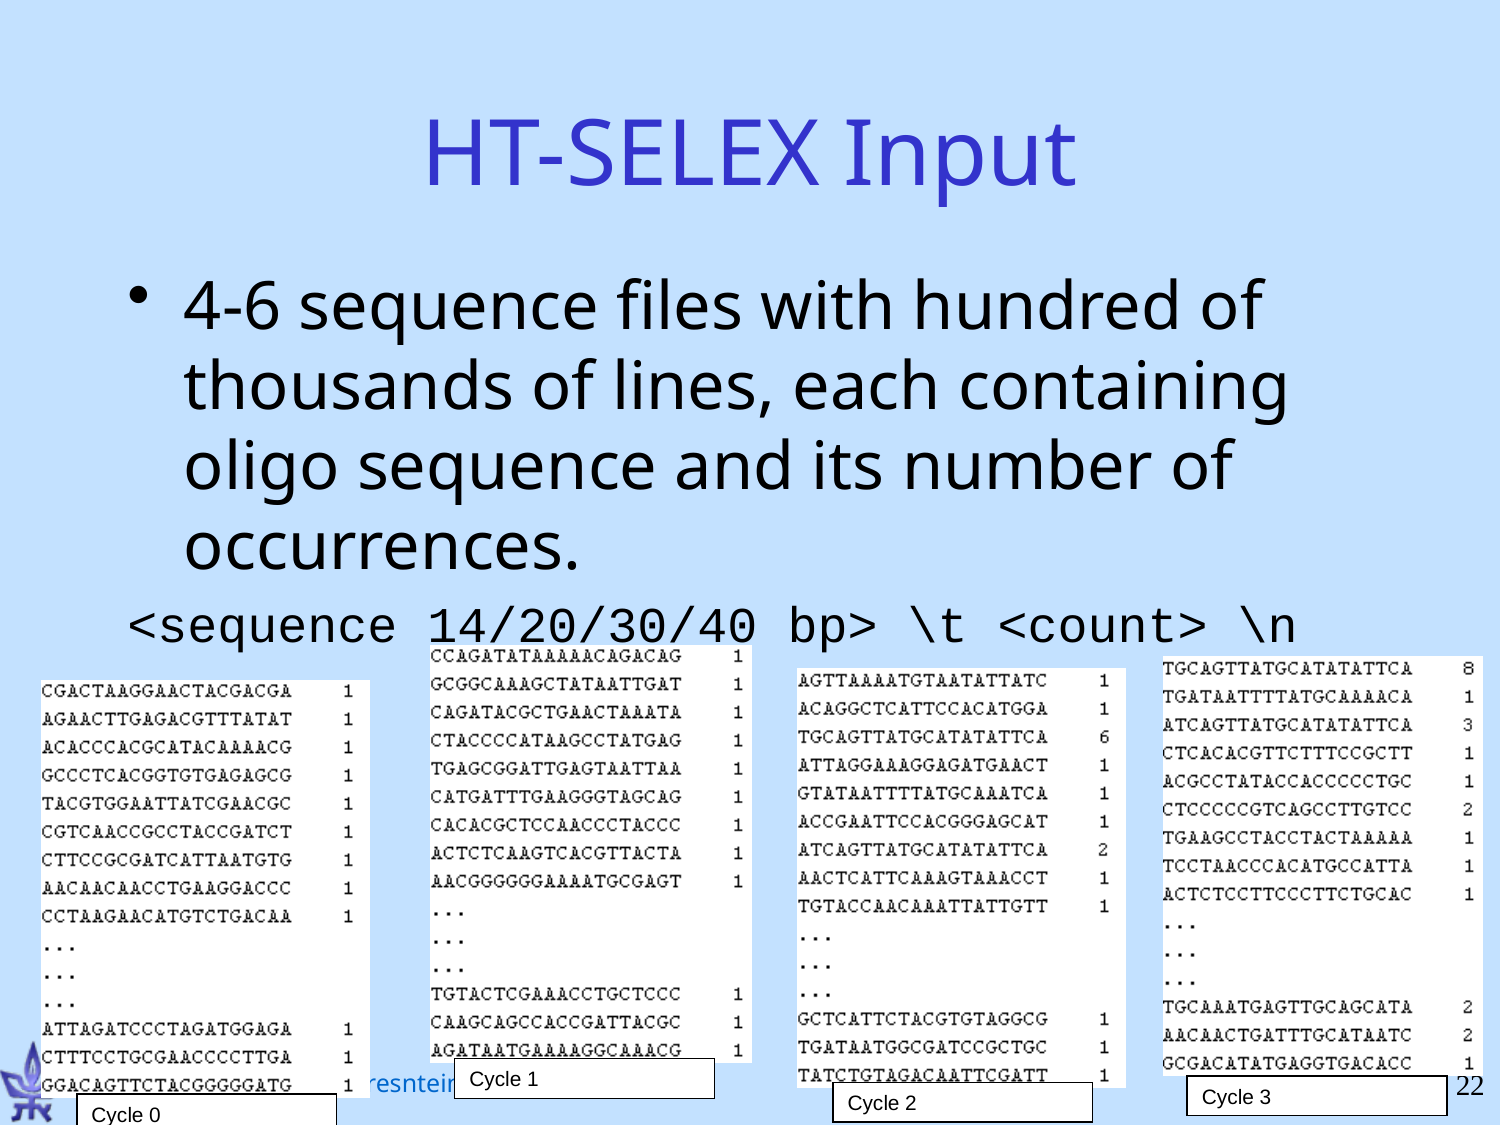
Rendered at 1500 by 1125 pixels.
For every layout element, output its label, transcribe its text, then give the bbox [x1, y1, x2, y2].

picture [1163, 656, 1483, 1077]
picture [796, 668, 1126, 1088]
picture [0, 680, 370, 1124]
title HT-SELEX Input [111, 54, 1388, 243]
text_box Cycle 1 [454, 1071, 512, 1099]
picture [430, 644, 752, 1063]
text_box Cycle 3 [1187, 1083, 1447, 1116]
text_box Cycle 0 [76, 1105, 337, 1125]
footer [512, 1025, 988, 1100]
text_box Cycle 2 [832, 1097, 1093, 1122]
list 4-6 sequence files with hundred of thousands of lines, each containing oligo sequence and its number of occurrences. <sequence 14/20/30/40 bp> \t <count> \n [111, 255, 1388, 931]
slide_number 22 [1187, 1058, 1500, 1125]
